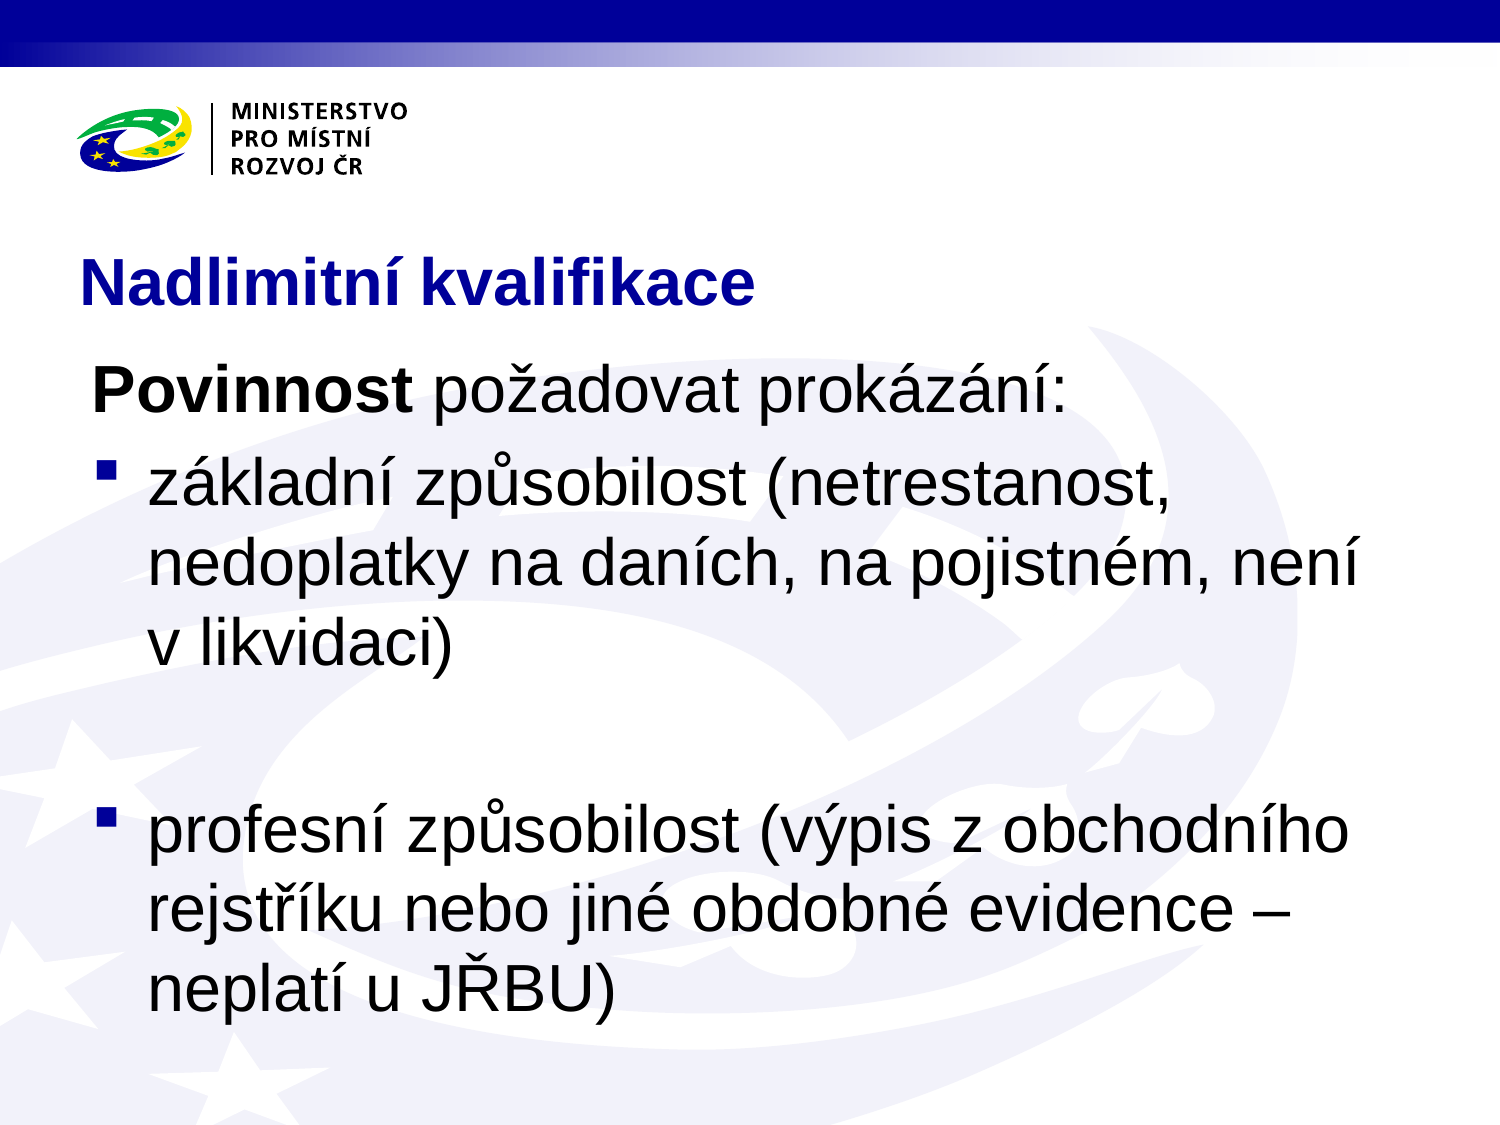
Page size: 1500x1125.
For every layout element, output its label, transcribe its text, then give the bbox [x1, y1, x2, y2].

title Nadlimitní kvalifikace [64, 231, 1425, 315]
list Povinnost požadovat prokázání: základní způsobilost (netrestanost, nedoplatky na daních, na pojistném, není v likvidaci) profesní způsobilost (výpis z obchodního rejstříku nebo jiné obdobné evidence – neplatí u JŘBU) [76, 338, 1427, 1059]
